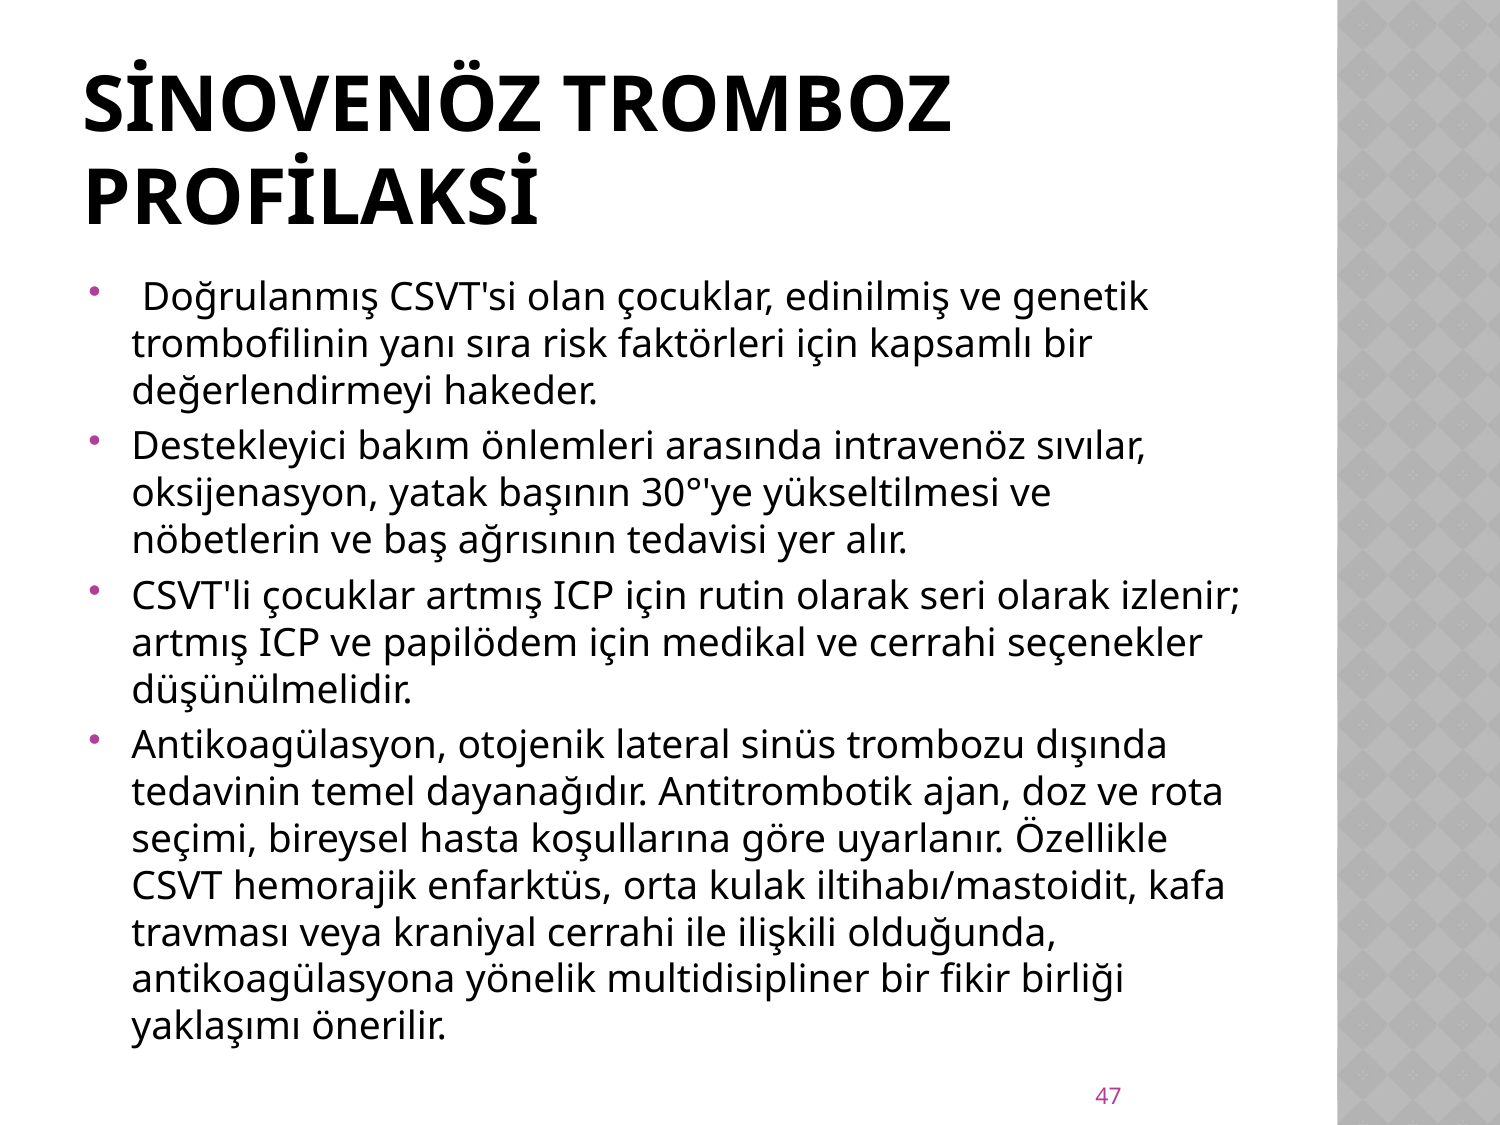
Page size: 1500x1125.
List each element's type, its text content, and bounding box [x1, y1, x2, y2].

slide_number 47 [1025, 1075, 1122, 1113]
list Doğrulanmış CSVT'si olan çocuklar, edinilmiş ve genetik trombofilinin yanı sıra risk faktörleri için kapsamlı bir değerlendirmeyi hakeder. Destekleyici bakım önlemleri arasında intravenöz sıvılar, oksijenasyon, yatak başının 30°'ye yükseltilmesi ve nöbetlerin ve baş ağrısının tedavisi yer alır. CSVT'li çocuklar artmış ICP için rutin olarak seri olarak izlenir; artmış ICP ve papilödem için medikal ve cerrahi seçenekler düşünülmelidir. Antikoagülasyon, otojenik lateral sinüs trombozu dışında tedavinin temel dayanağıdır. Antitrombotik ajan, doz ve rota seçimi, bireysel hasta koşullarına göre uyarlanır. Özellikle CSVT hemorajik enfarktüs, orta kulak iltihabı/mastoidit, kafa travması veya kraniyal cerrahi ile ilişkili olduğunda, antikoagülasyona yönelik multidisipliner bir fikir birliği yaklaşımı önerilir. [75, 264, 1263, 1059]
title Sinovenöz tromboz profilaksi [75, 52, 1263, 240]
